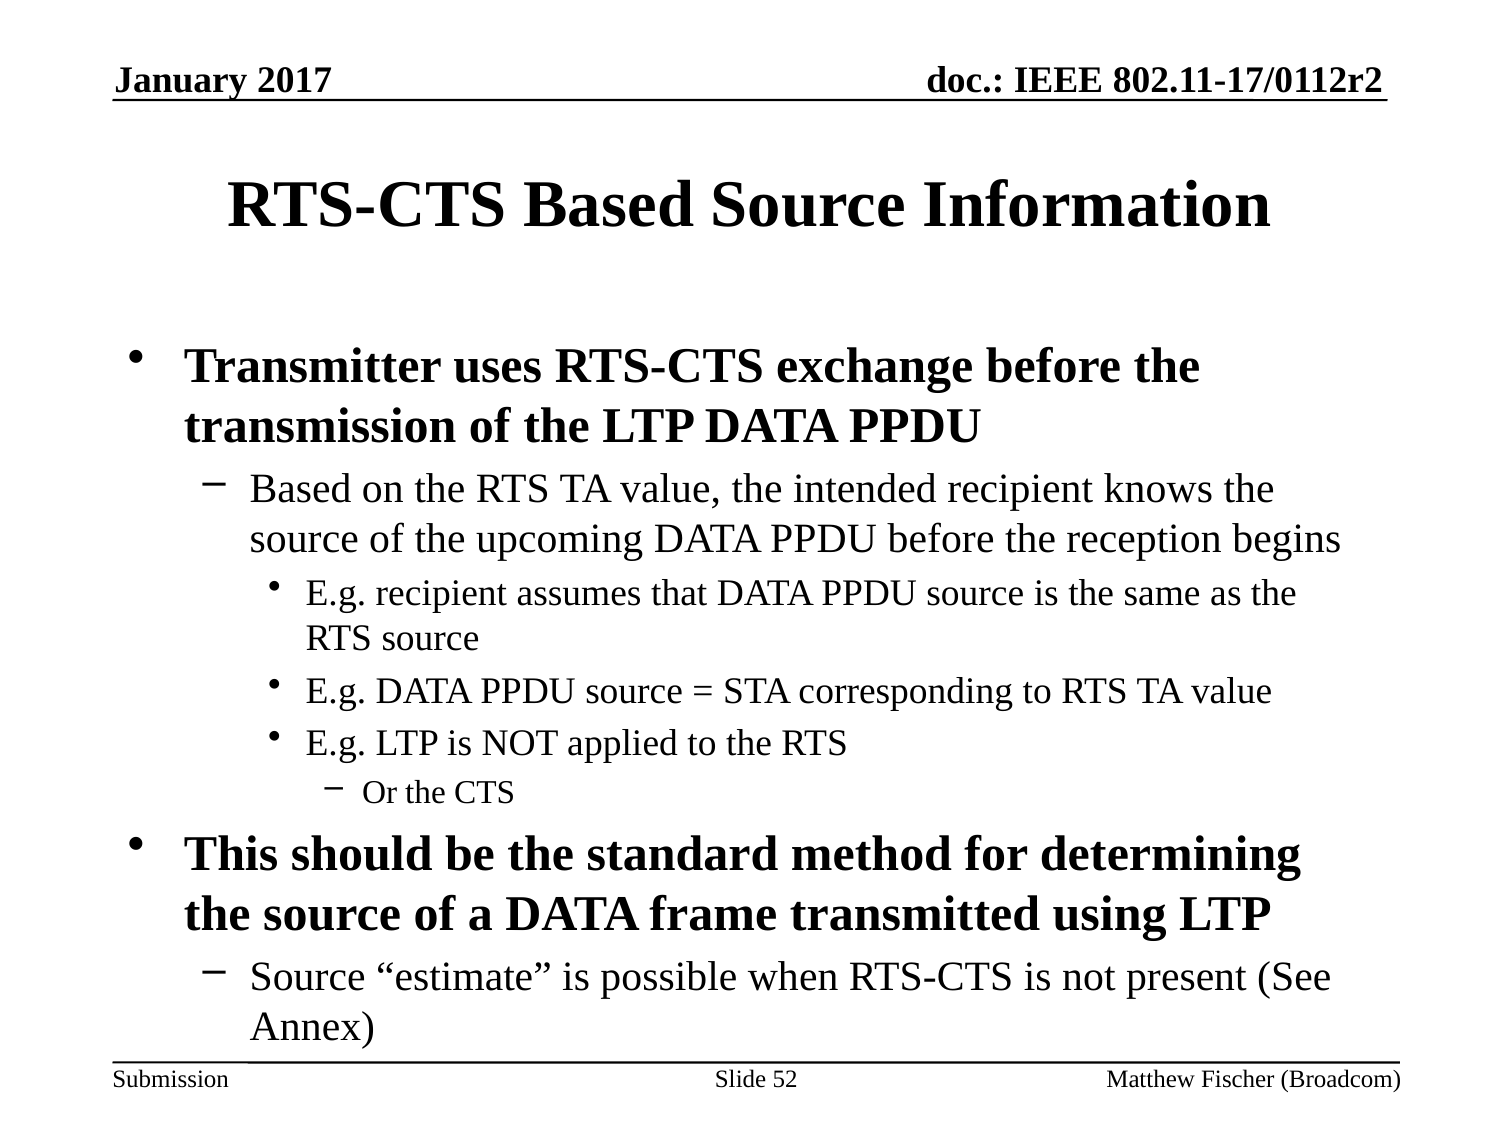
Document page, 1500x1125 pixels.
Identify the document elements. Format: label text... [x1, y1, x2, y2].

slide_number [114, 54, 335, 101]
list Transmitter uses RTS-CTS exchange before the transmission of the LTP DATA PPDU Based on the RTS TA value, the intended recipient knows the source of the upcoming DATA PPDU before the reception begins E.g. recipient assumes that DATA PPDU source is the same as the RTS source E.g. DATA PPDU source = STA corresponding to RTS TA value E.g. LTP is NOT applied to the RTS Or the CTS This should be the standard method for determining the source of a DATA frame transmitted using LTP Source “estimate” is possible when RTS-CTS is not present (See Annex) [112, 324, 1388, 1001]
footer Matthew Fischer (Broadcom) [1102, 1061, 1402, 1093]
title RTS-CTS Based Source Information [112, 112, 1388, 288]
slide_number Slide 52 [712, 1061, 800, 1093]
